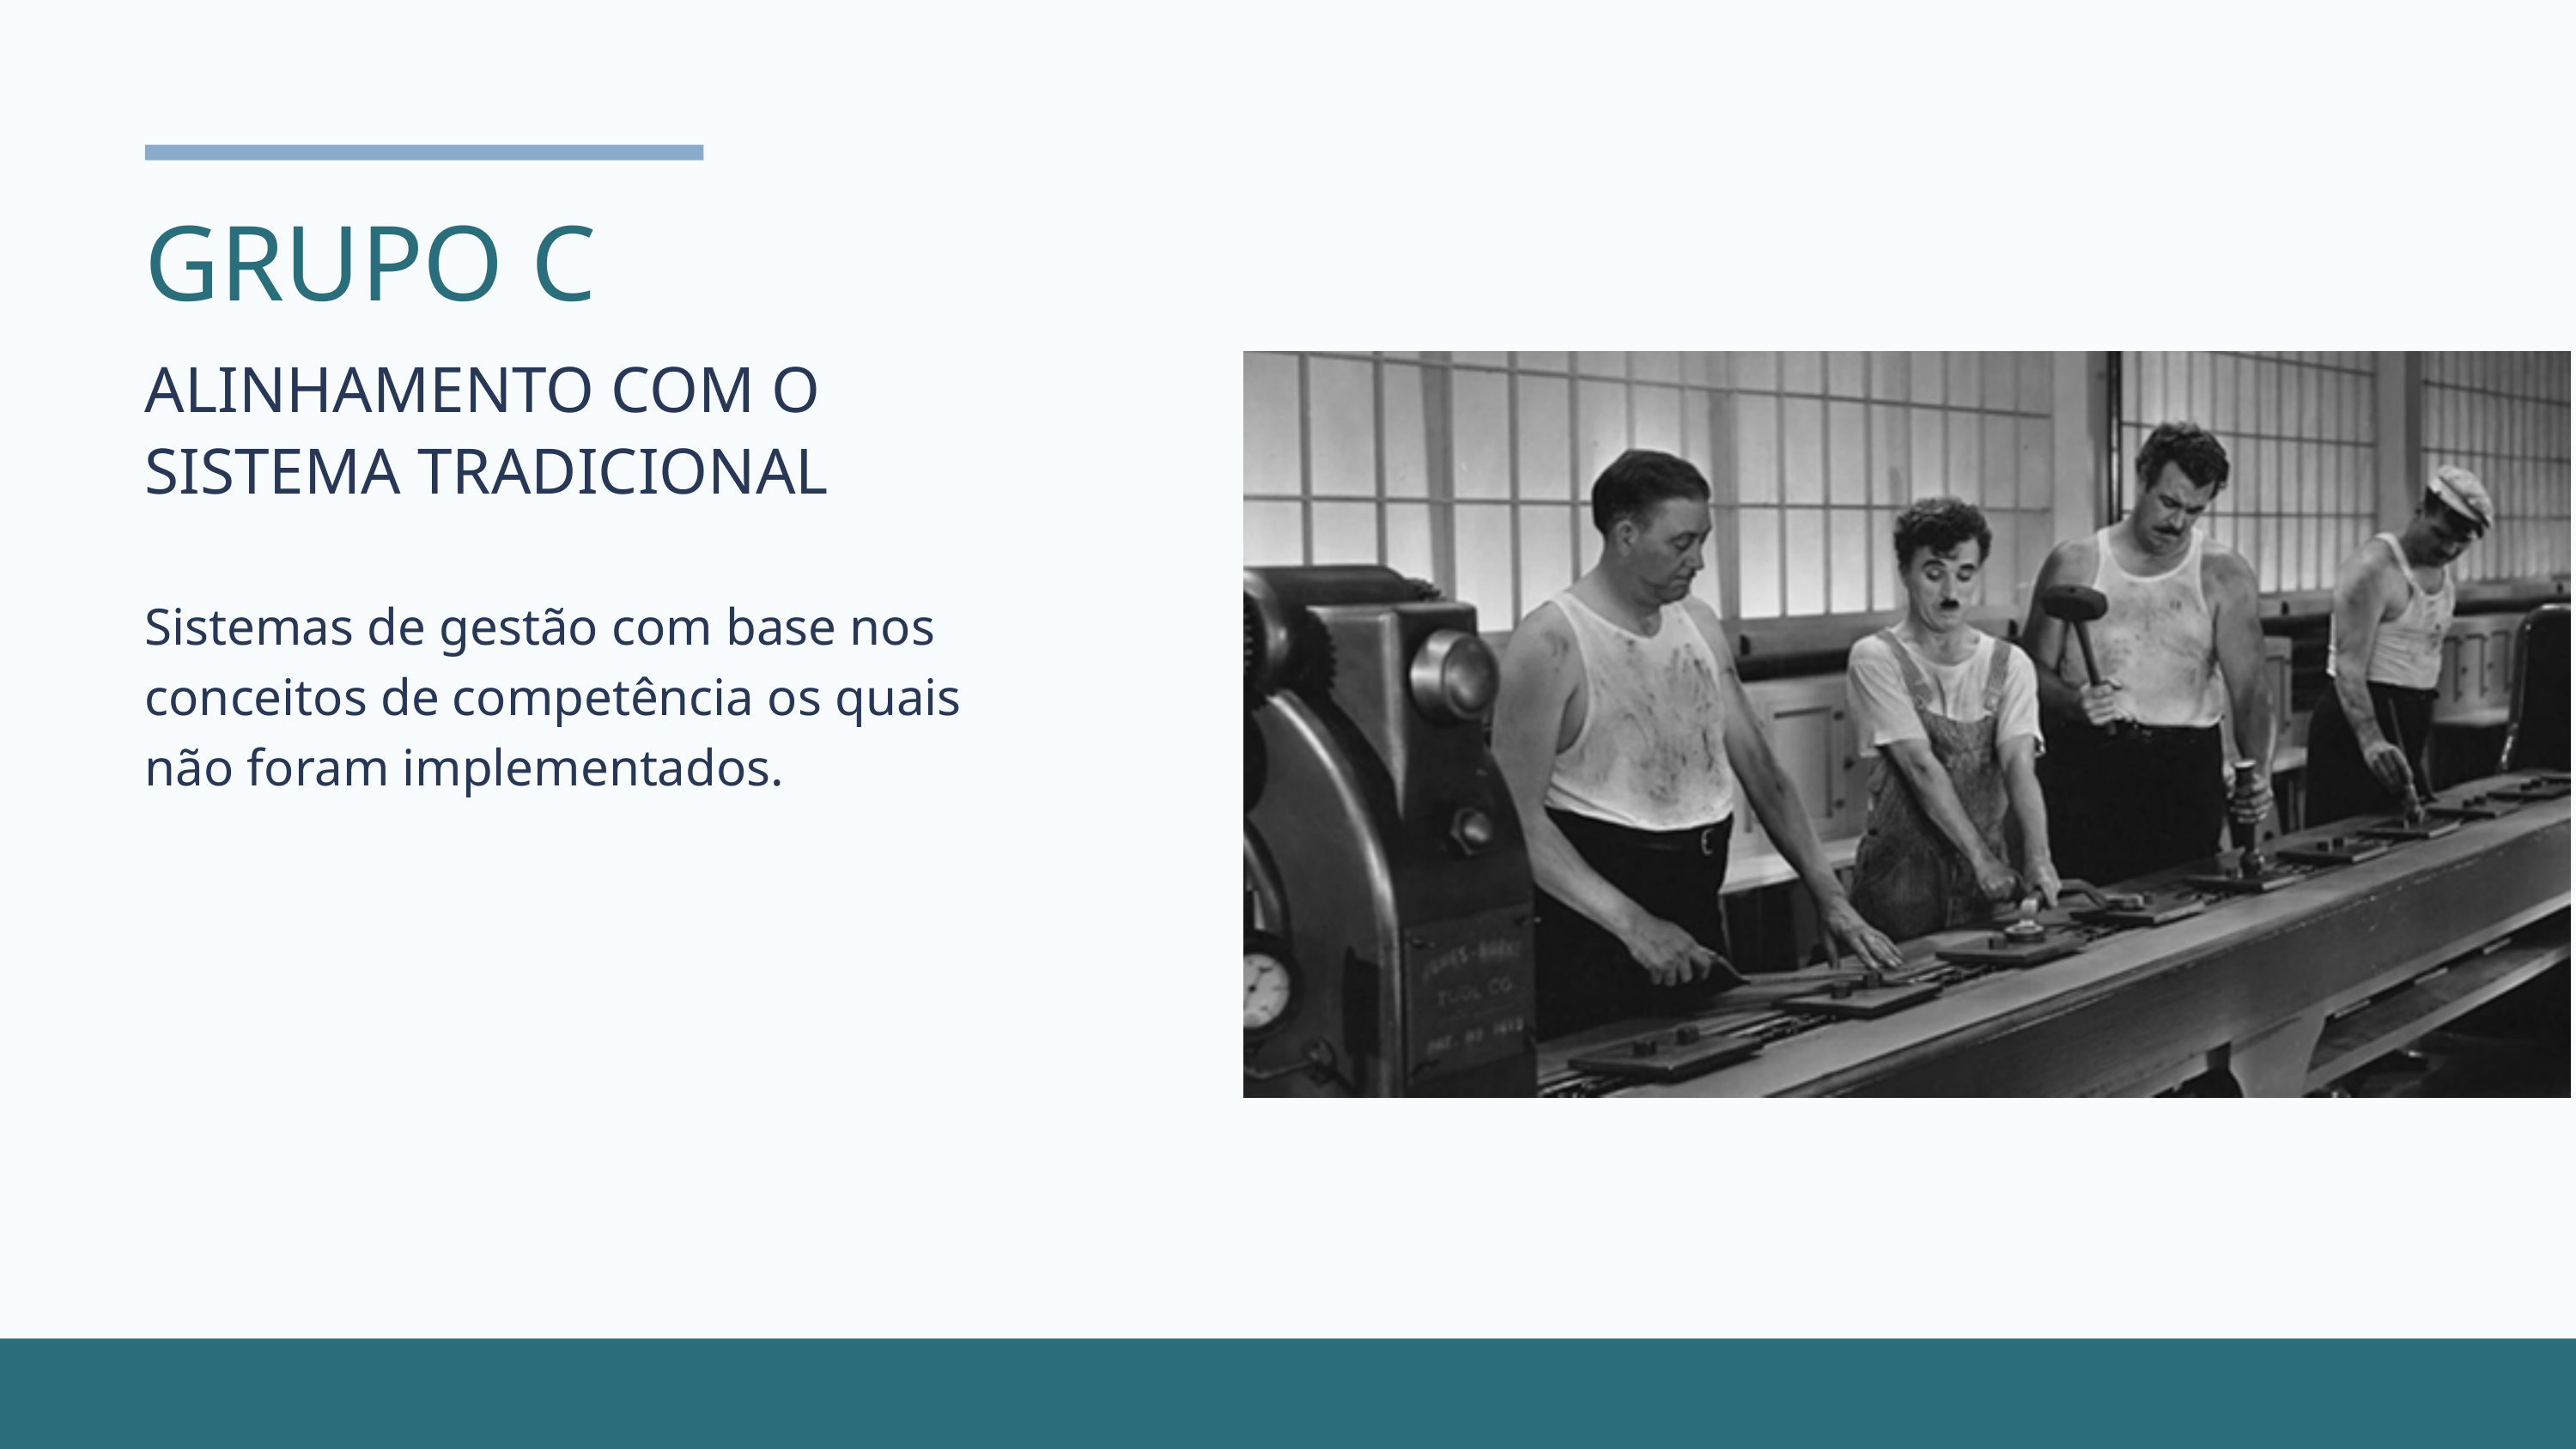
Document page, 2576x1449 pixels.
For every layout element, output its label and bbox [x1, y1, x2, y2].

picture [1243, 350, 2571, 1098]
text_box [144, 144, 1244, 791]
text_box [0, 1338, 2576, 1449]
